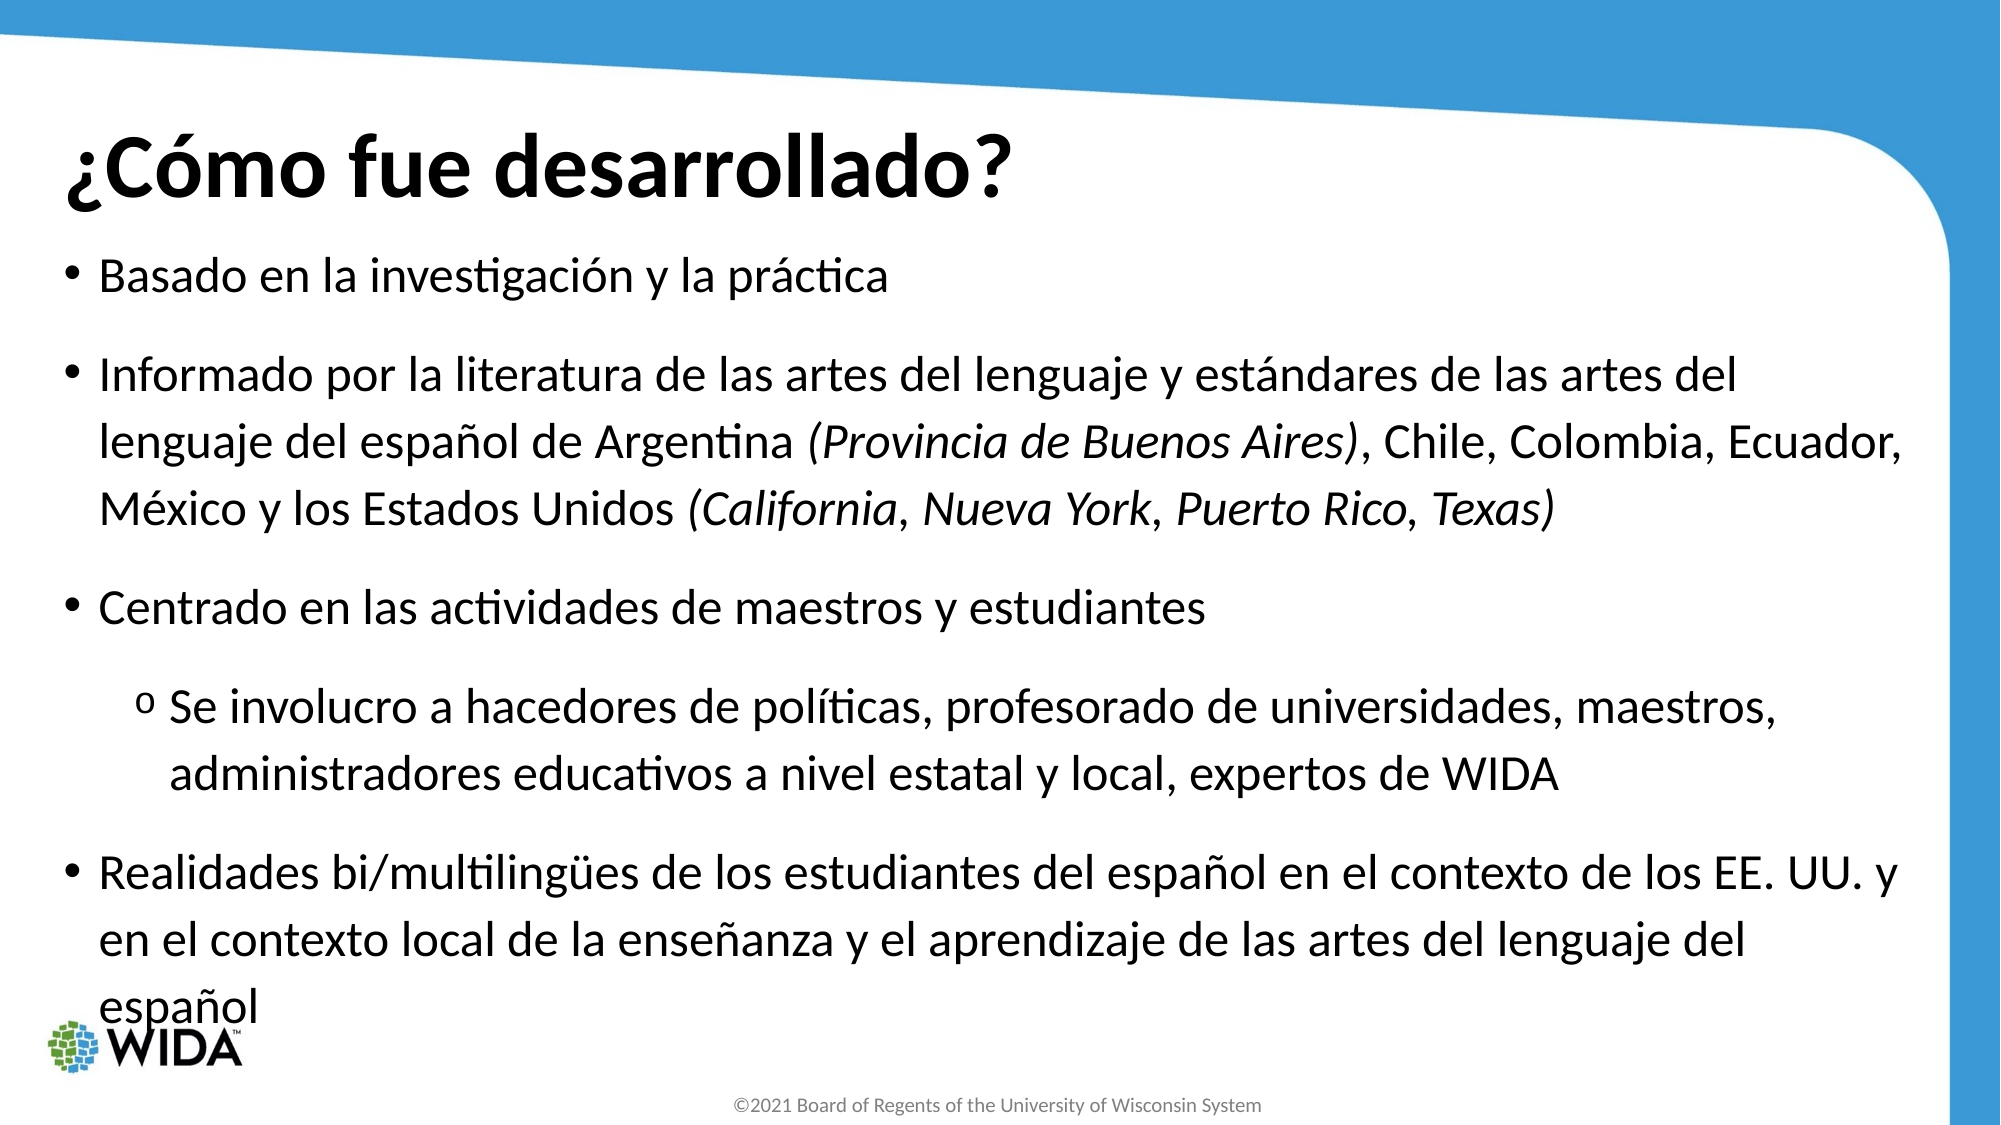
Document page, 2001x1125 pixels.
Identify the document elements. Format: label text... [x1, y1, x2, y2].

list Basado en la investigación y la práctica Informado por la literatura de las artes del lenguaje y estándares de las artes del lenguaje del español de Argentina (Provincia de Buenos Aires), Chile, Colombia, Ecuador, México y los Estados Unidos (California, Nueva York, Puerto Rico, Texas) Centrado en las actividades de maestros y estudiantes Se involucro a hacedores de políticas, profesorado de universidades, maestros, administradores educativos a nivel estatal y local, expertos de WIDA Realidades bi/multilingües de los estudiantes del español en el contexto de los EE. UU. y en el contexto local de la enseñanza y el aprendizaje de las artes del lenguaje del español [48, 228, 1927, 1045]
title ¿Cómo fue desarrollado? [48, 39, 1899, 228]
picture [0, 0, 2000, 1125]
